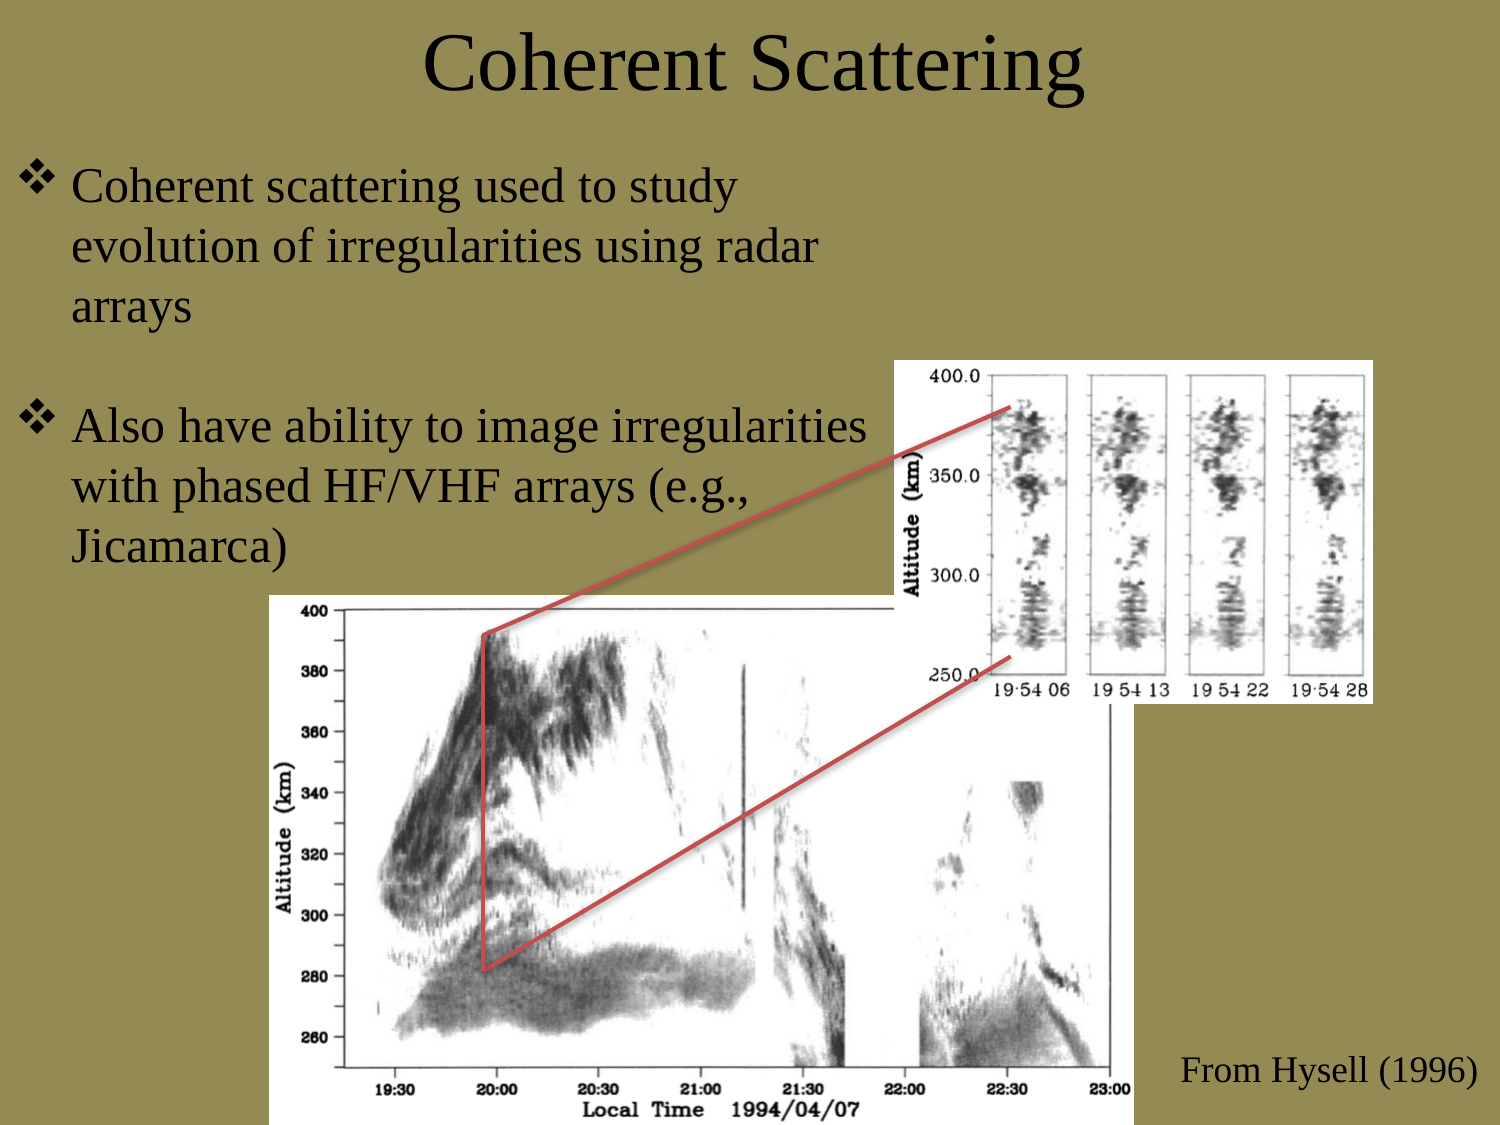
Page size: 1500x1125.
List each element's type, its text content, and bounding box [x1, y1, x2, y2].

text_box Coherent Scattering [70, 0, 1439, 115]
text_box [482, 406, 1011, 636]
text_box From Hysell (1996) [1165, 1038, 1500, 1098]
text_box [486, 656, 1011, 972]
text_box Coherent scattering used to study evolution of irregularities using radar arrays Also have ability to image irregularities with phased HF/VHF arrays (e.g., Jicamarca) [0, 145, 895, 580]
picture [269, 360, 1373, 1125]
